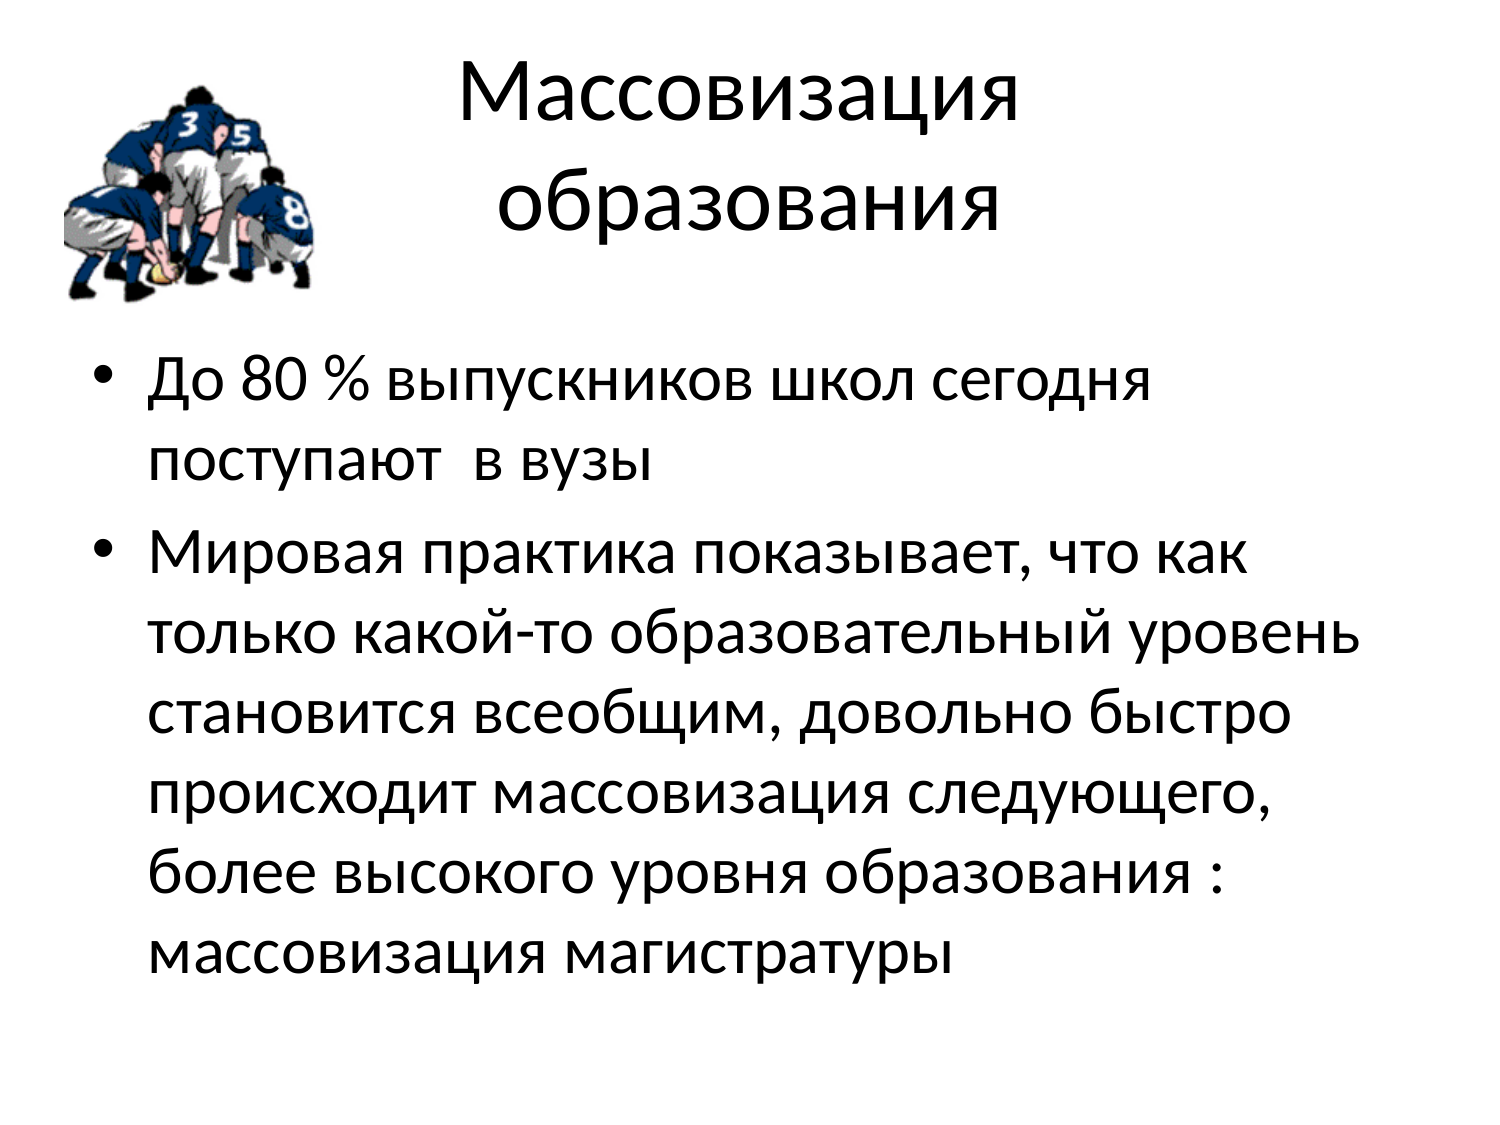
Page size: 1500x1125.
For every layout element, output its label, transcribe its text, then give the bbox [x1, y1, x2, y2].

picture [64, 0, 344, 327]
list До 80 % выпускников школ сегодня поступают в вузы Мировая практика показывает, что как только какой-то образовательный уровень становится всеобщим, довольно быстро происходит массовизация следующего, более высокого уровня образования : массовизация магистратуры [76, 326, 1427, 1069]
title Массовизация образования [349, 44, 1426, 233]
